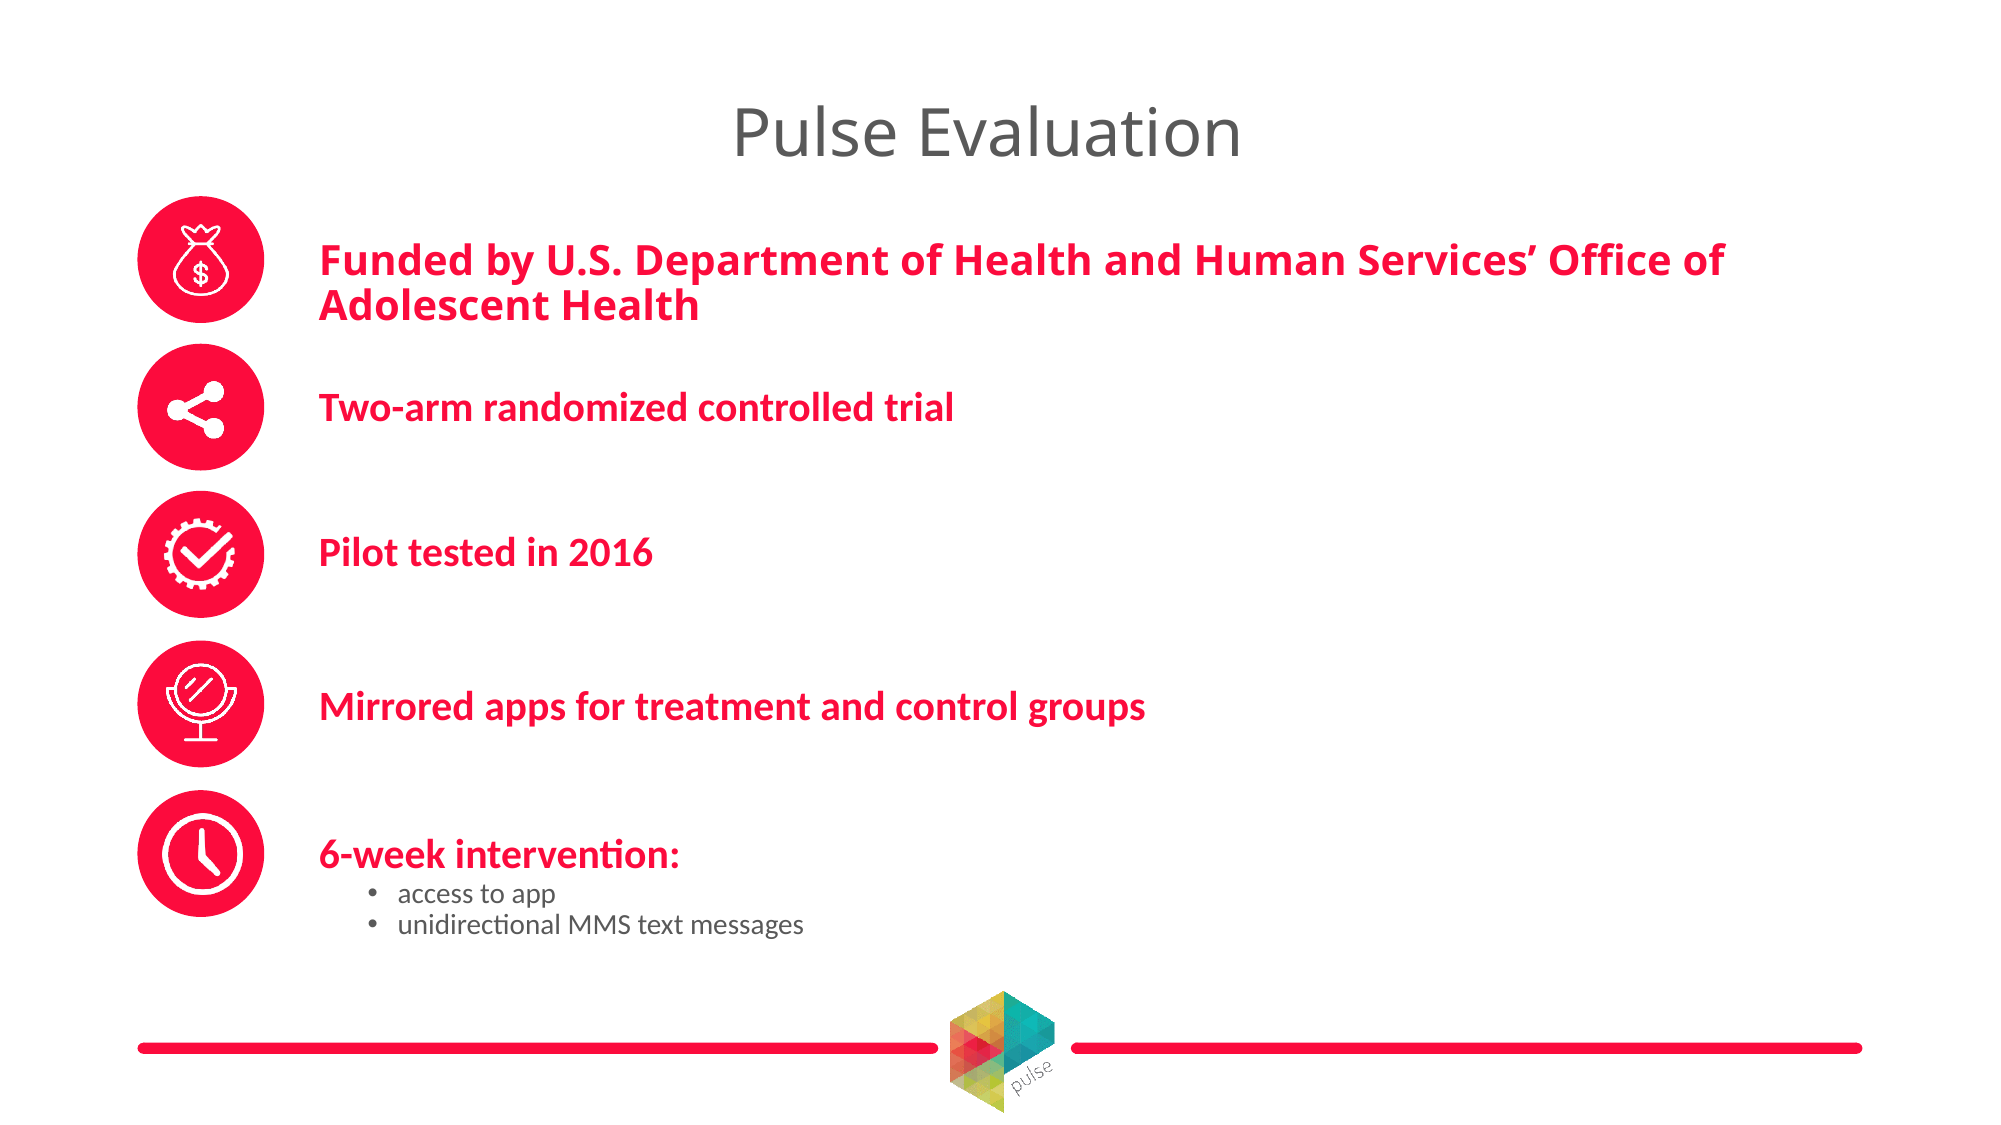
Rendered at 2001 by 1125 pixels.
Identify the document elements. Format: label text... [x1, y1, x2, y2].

text_box Pulse Evaluation [125, 91, 1851, 205]
text_box Mirrored apps for treatment and control groups [304, 677, 1835, 758]
text_box Funded by U.S. Department of Health and Human Services’ Office of Adolescent Health [304, 232, 1831, 279]
text_box [252, 516, 265, 592]
text_box [148, 1042, 928, 1055]
text_box [136, 1041, 151, 1055]
text_box [1081, 1042, 1852, 1055]
text_box [931, 976, 1075, 1125]
picture [165, 224, 236, 296]
text_box Two-arm randomized controlled trial [304, 378, 1831, 425]
text_box [137, 640, 265, 768]
text_box [137, 196, 265, 323]
text_box [167, 490, 234, 500]
picture [160, 661, 242, 743]
text_box [1849, 1041, 1864, 1055]
text_box [137, 790, 265, 917]
picture [146, 500, 252, 607]
picture [936, 986, 1068, 1118]
text_box [137, 522, 146, 587]
text_box [165, 607, 237, 618]
picture [162, 813, 243, 895]
text_box 6-week intervention: access to app unidirectional MMS text messages [304, 825, 1835, 938]
text_box [1069, 1041, 1085, 1055]
text_box Pilot tested in 2016 [304, 522, 1835, 569]
text_box [924, 1041, 936, 1055]
picture [133, 343, 265, 476]
